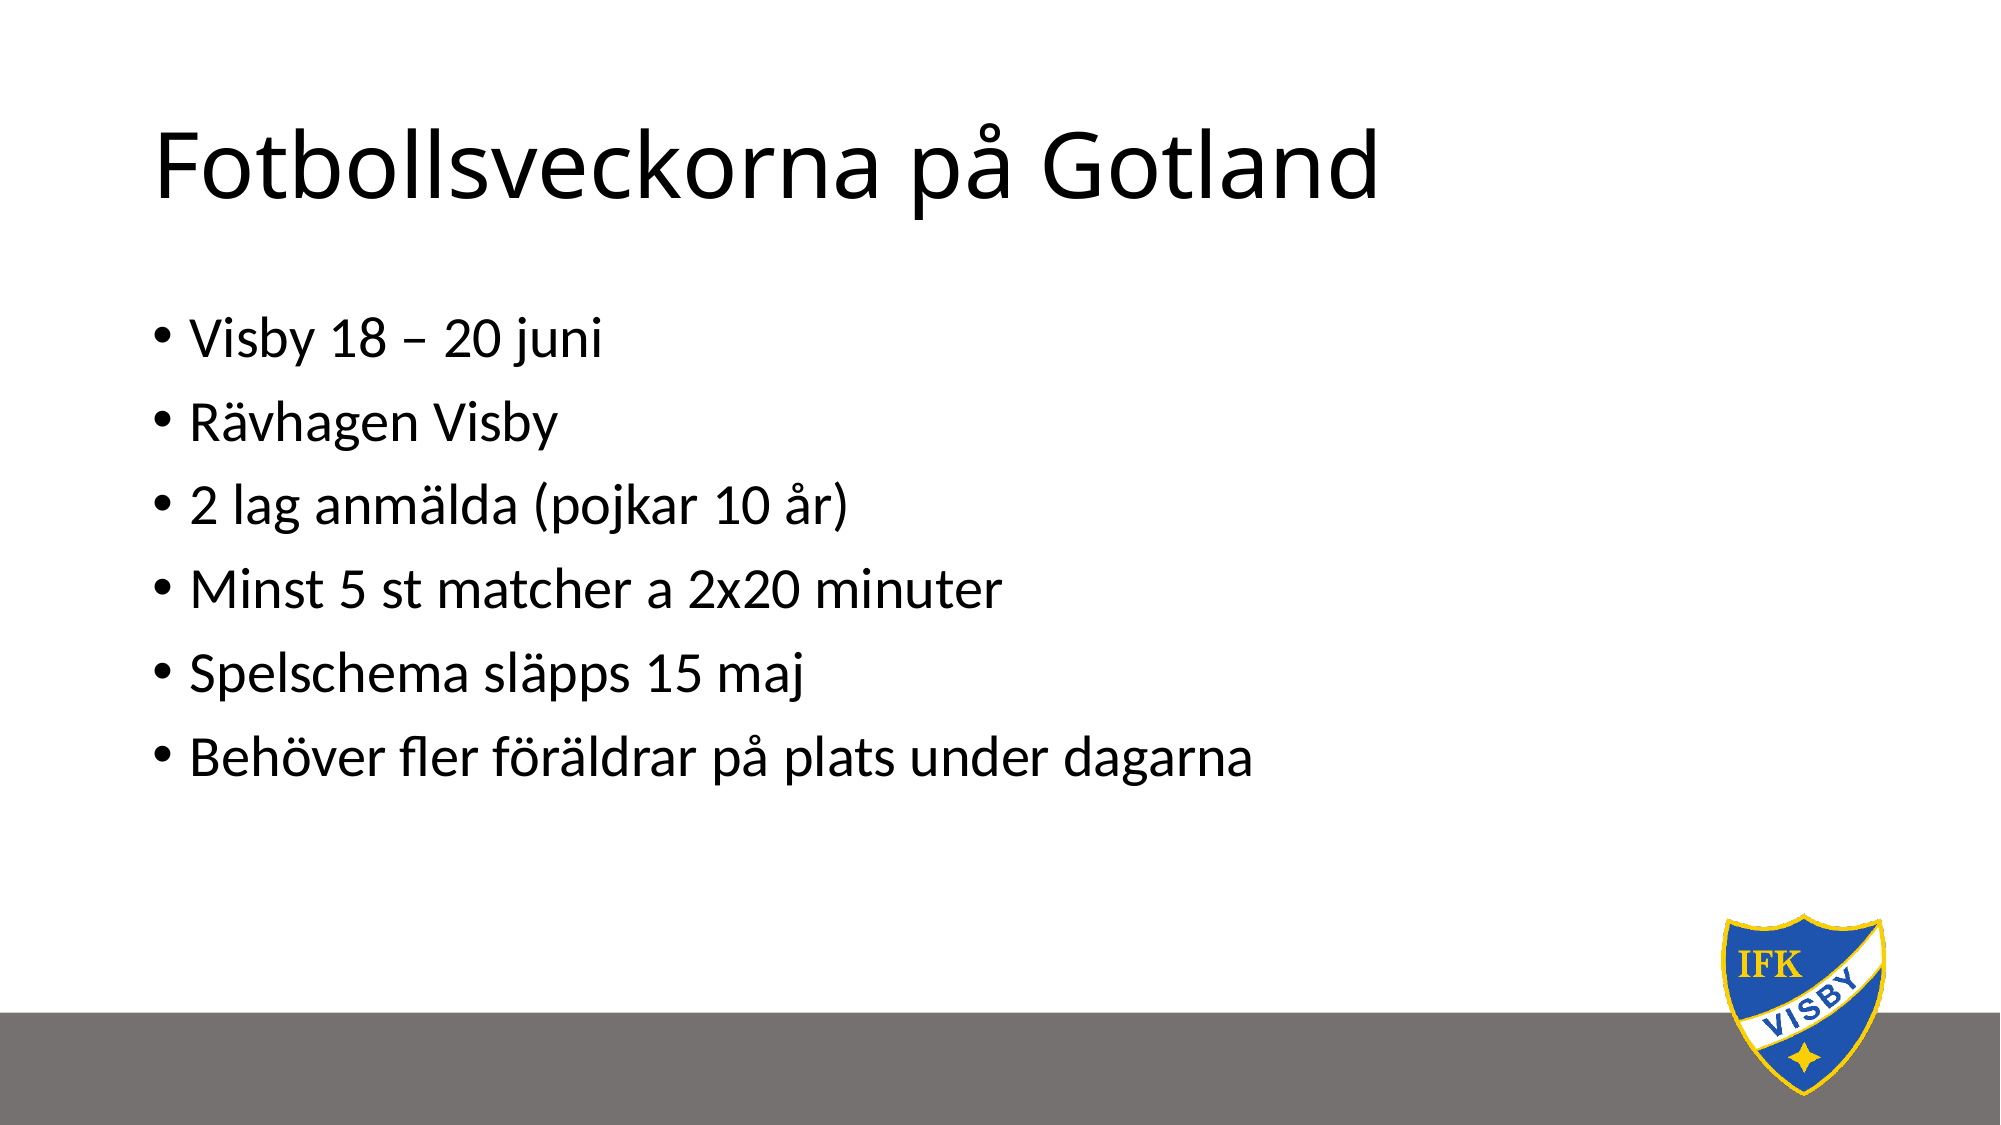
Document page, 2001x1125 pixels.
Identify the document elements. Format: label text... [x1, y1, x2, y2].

title Fotbollsveckorna på Gotland [137, 59, 1863, 278]
list Visby 18 – 20 juni Rävhagen Visby 2 lag anmälda (pojkar 10 år) Minst 5 st matcher a 2x20 minuter Spelschema släpps 15 maj Behöver fler föräldrar på plats under dagarna [137, 299, 1863, 913]
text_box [0, 913, 2000, 1125]
